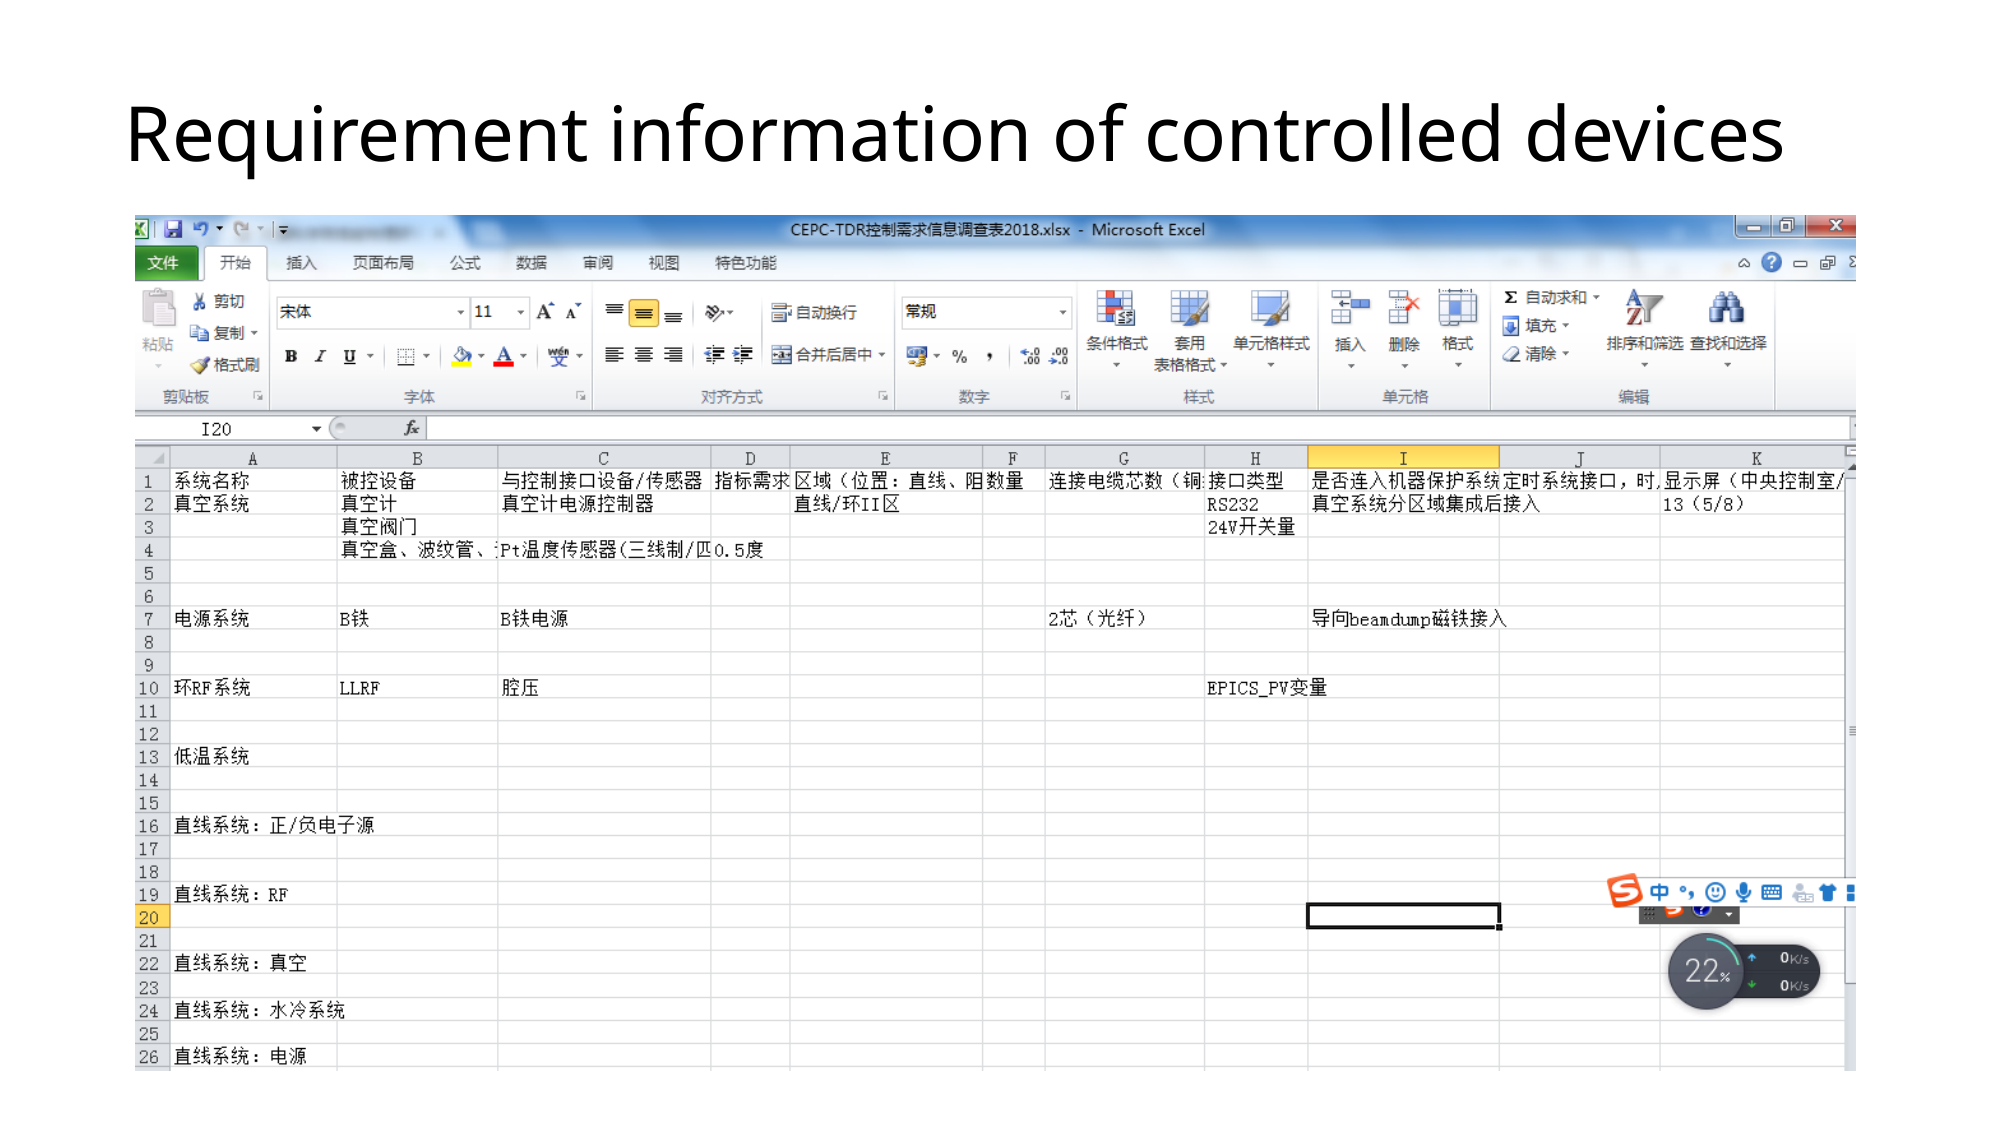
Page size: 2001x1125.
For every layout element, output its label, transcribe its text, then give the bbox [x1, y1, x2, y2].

title Requirement information of controlled devices [109, 59, 1883, 214]
picture [135, 215, 1856, 1071]
